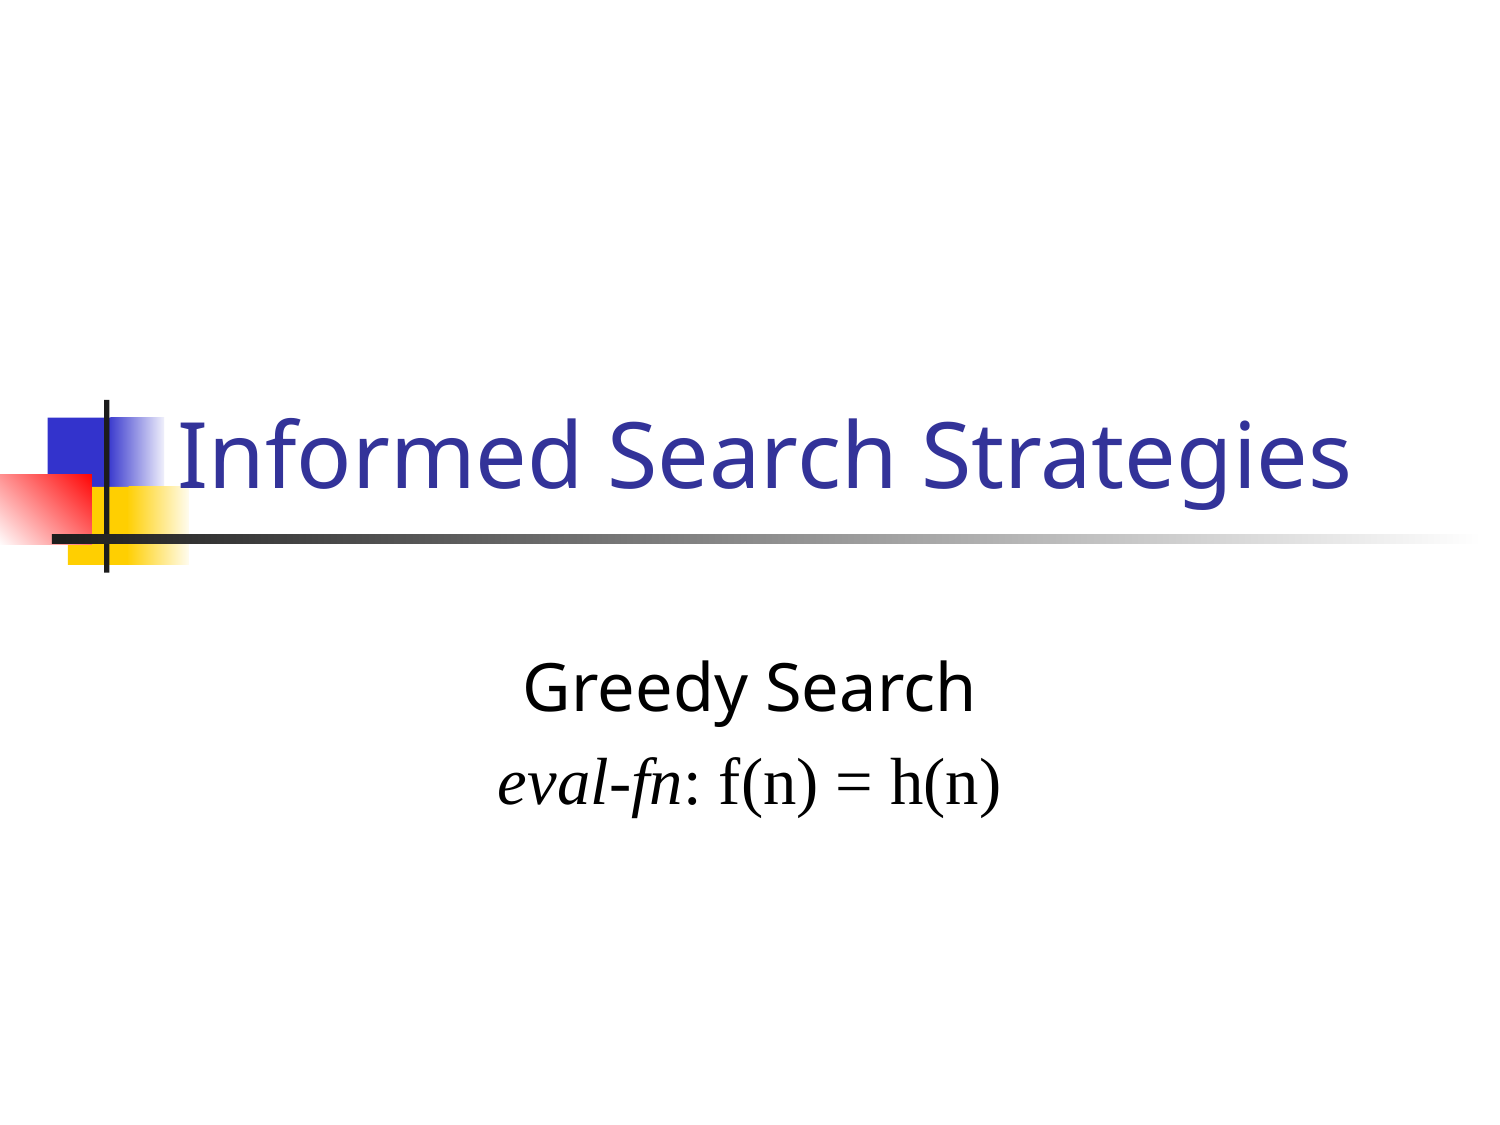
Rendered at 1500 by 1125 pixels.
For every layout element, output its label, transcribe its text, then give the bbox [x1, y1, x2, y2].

subtitle Greedy Search eval-fn: f(n) = h(n) [224, 637, 1276, 926]
title Informed Search Strategies [162, 274, 1438, 516]
